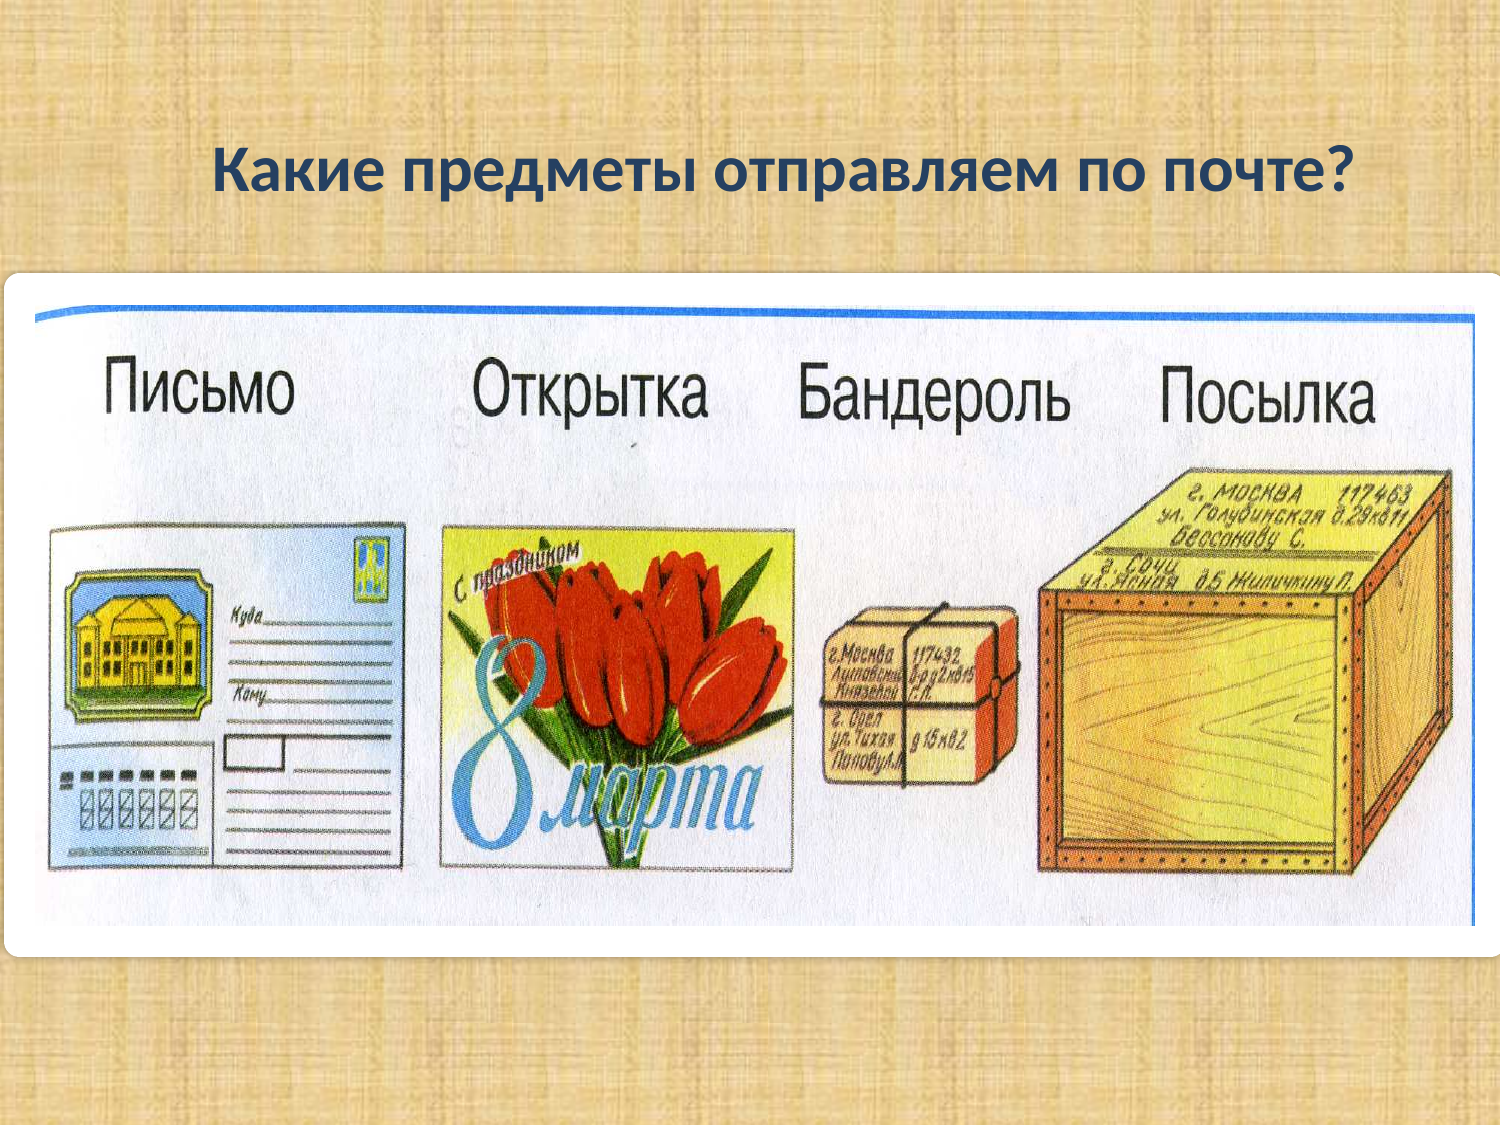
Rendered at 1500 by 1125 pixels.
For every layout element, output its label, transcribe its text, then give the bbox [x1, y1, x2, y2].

text_box Какие предметы отправляем по почте? [140, 117, 1430, 212]
picture [0, 0, 1500, 1125]
picture [34, 304, 1475, 926]
